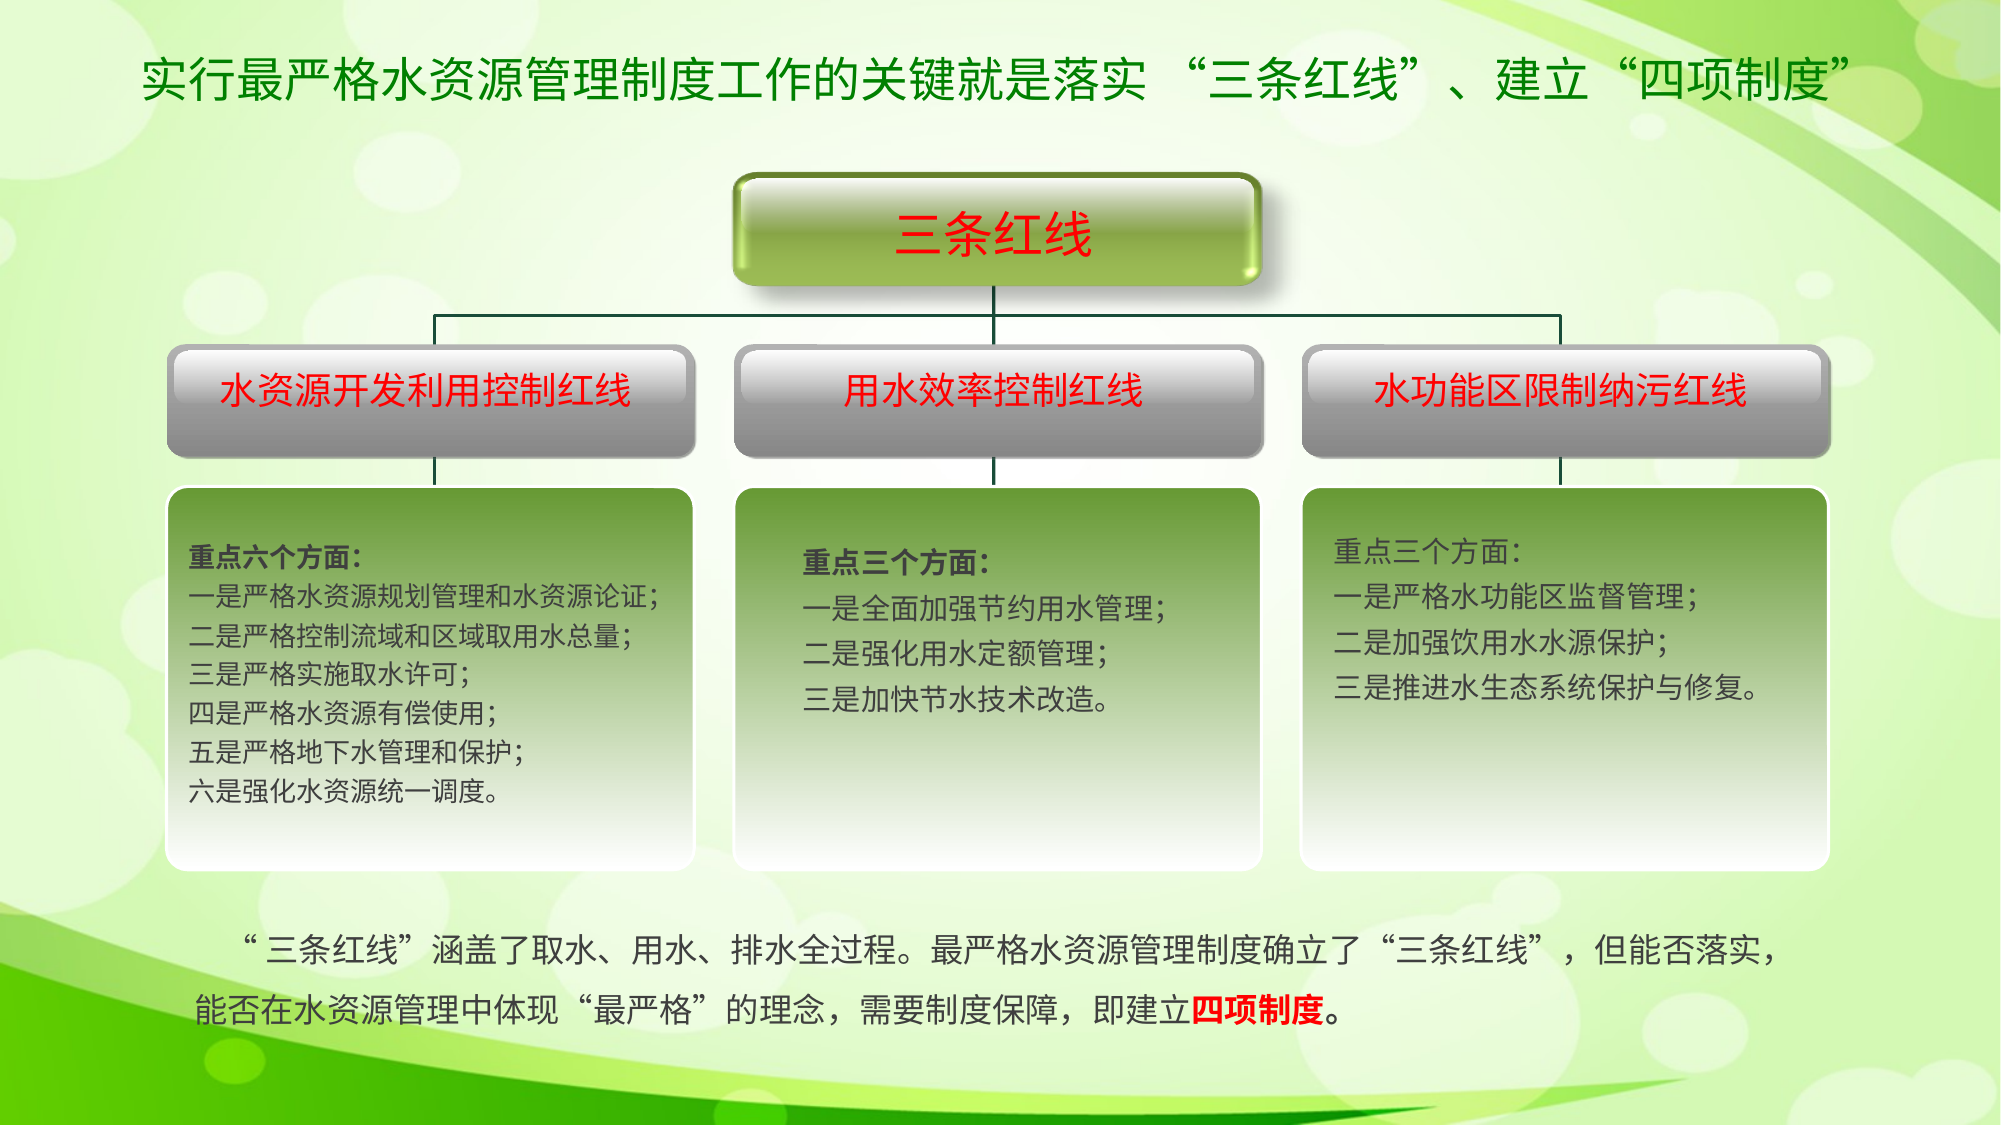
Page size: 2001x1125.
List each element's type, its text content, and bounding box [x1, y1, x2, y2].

picture [0, 0, 2001, 1125]
text_box [1300, 486, 1829, 870]
text_box 实行最严格水资源管理制度工作的关键就是落实 “三条红线”、建立“四项制度” [126, 42, 1927, 173]
text_box [1309, 350, 1821, 402]
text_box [716, 160, 1316, 329]
text_box [175, 350, 686, 402]
text_box 重点三个方面： 一是严格水功能区监督管理； 二是加强饮用水水源保护； 三是推进水生态系统保护与修复。 [1319, 515, 1832, 712]
text_box [166, 344, 694, 457]
text_box [1301, 344, 1829, 457]
text_box [733, 486, 1262, 870]
text_box 重点三个方面： 一是全面加强节约用水管理； 二是强化用水定额管理； 三是加快节水技术改造。 [787, 527, 1201, 724]
text_box 重点六个方面： 一是严格水资源规划管理和水资源论证； 二是严格控制流域和区域取用水总量； 三是严格实施取水许可； 四是严格水资源有偿使用； 五是严格地下水管理和保护； 六是强化水资源统一调度。 [173, 527, 694, 815]
text_box [434, 315, 1561, 486]
text_box 水资源开发利用控制红线 [174, 359, 679, 420]
text_box [734, 344, 1262, 457]
text_box “三条红线”涵盖了取水、用水、排水全过程。最严格水资源管理制度确立了“三条红线”，但能否落实，能否在水资源管理中体现“最严格”的理念，需要制度保障，即建立四项制度。 [179, 901, 1816, 1037]
text_box [742, 350, 1254, 402]
text_box 用水效率控制红线 [741, 359, 1246, 420]
text_box [166, 486, 695, 870]
text_box 水功能区限制纳污红线 [1308, 359, 1813, 420]
